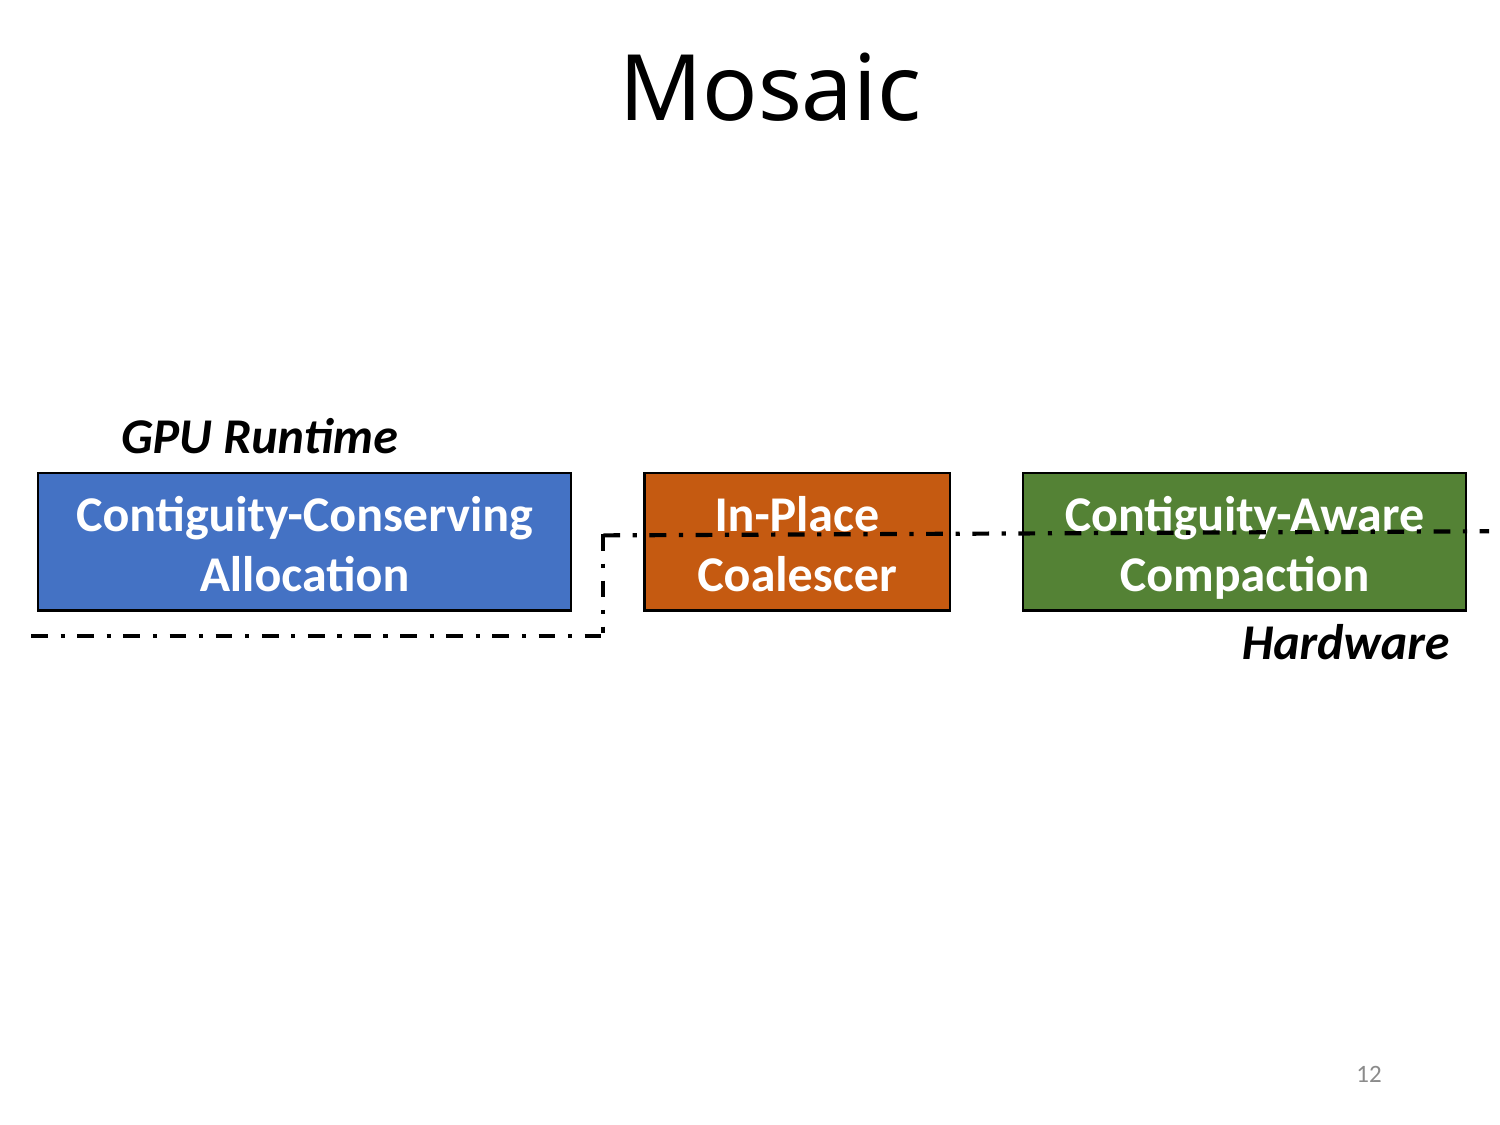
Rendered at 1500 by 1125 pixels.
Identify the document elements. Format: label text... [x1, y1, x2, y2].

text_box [31, 396, 1490, 679]
title Mosaic [75, 21, 1466, 161]
slide_number 12 [1059, 1042, 1397, 1103]
